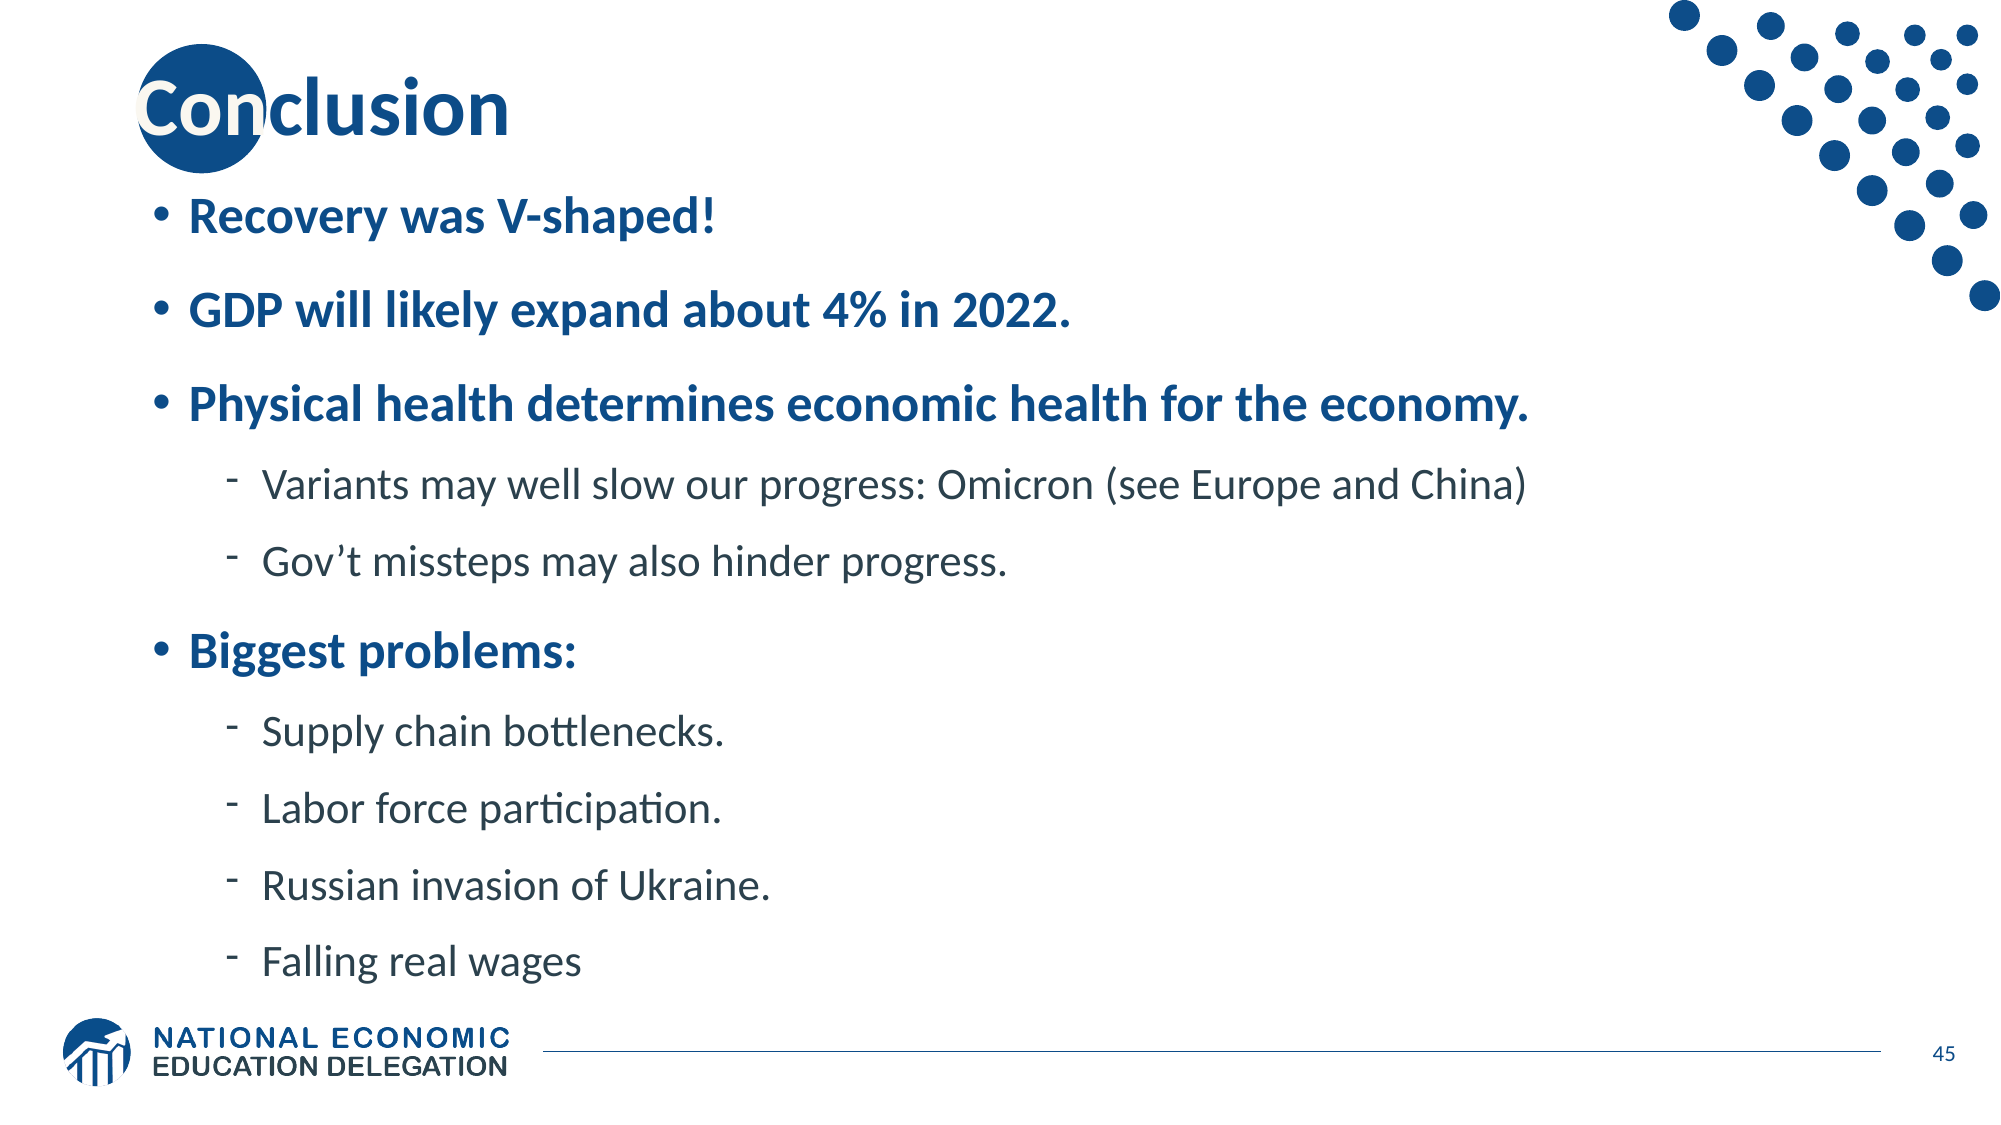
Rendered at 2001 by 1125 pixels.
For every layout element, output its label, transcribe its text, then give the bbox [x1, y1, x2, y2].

slide_number 45 [1521, 1022, 1972, 1082]
picture [55, 1013, 520, 1091]
list Recovery was V-shaped! GDP will likely expand about 4% in 2022. Physical health determines economic health for the economy. Variants may well slow our progress: Omicron (see Europe and China) Gov’t missteps may also hinder progress. Biggest problems: Supply chain bottlenecks. Labor force participation. Russian invasion of Ukraine. Falling real wages [137, 178, 1863, 996]
title Conclusion [119, 0, 1845, 218]
